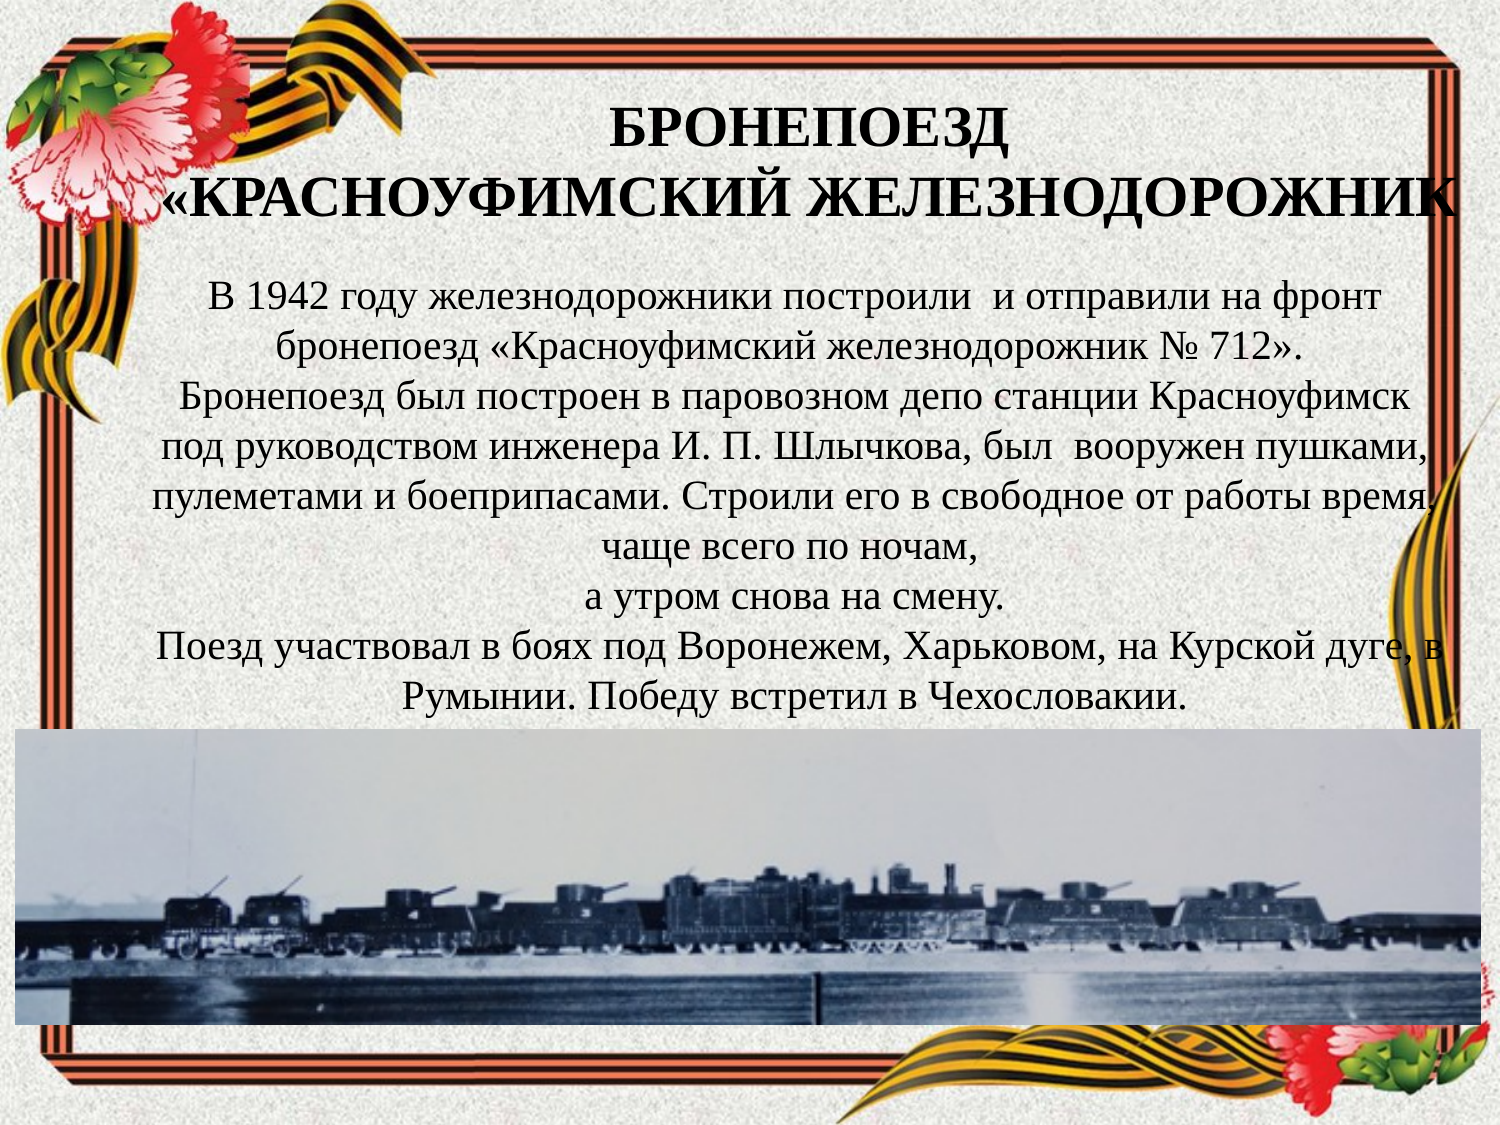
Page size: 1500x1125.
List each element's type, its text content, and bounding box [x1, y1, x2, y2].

text_box БРОНЕПОЕЗД «КРАСНОУФИМСКИЙ ЖЕЛЕЗНОДОРОЖНИК [102, 80, 1500, 236]
text_box В 1942 году железнодорожники построили и отправили на фронт бронепоезд «Красноуфимский железнодорожник № 712». Бронепоезд был построен в паровозном депо станции Красноуфимск под руководством инженера И. П. Шлычкова, был вооружен пушками, пулеметами и боеприпасами. Строили его в свободное от работы время, чаще всего по ночам, а утром снова на смену. Поезд участвовал в боях под Воронежем, Харьковом, на Курской дуге, в Румынии. Победу встретил в Чехословакии. [128, 260, 1462, 726]
picture [0, 0, 1500, 1125]
